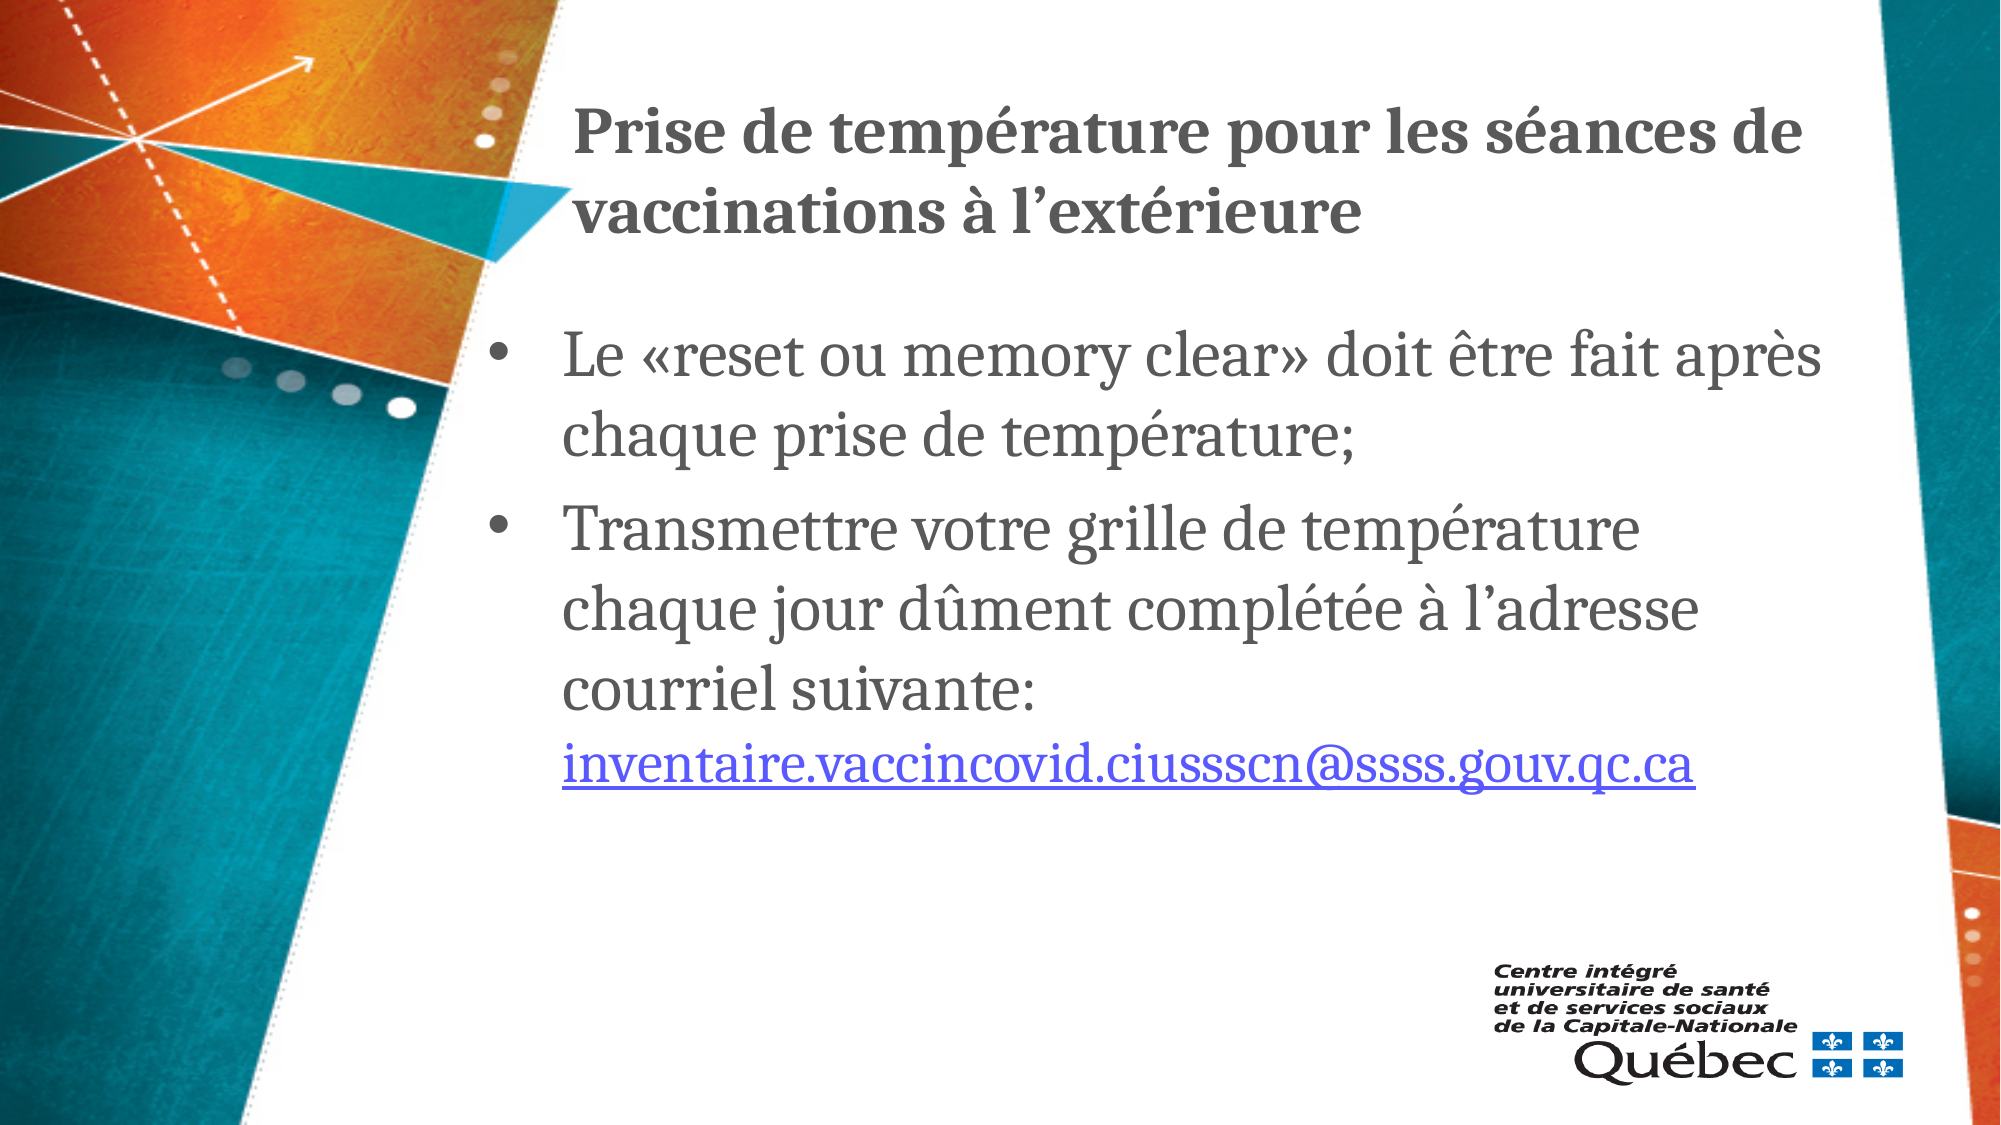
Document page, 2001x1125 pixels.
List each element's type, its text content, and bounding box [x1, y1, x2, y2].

picture [0, 0, 2001, 1125]
subtitle Le «reset ou memory clear» doit être fait après chaque prise de température; Transmettre votre grille de température chaque jour dûment complétée à l’adresse courriel suivante: inventaire.vaccincovid.ciussscn@ssss.gouv.qc.ca [472, 302, 1851, 1027]
title Prise de température pour les séances de vaccinations à l’extérieure [559, 78, 1850, 256]
